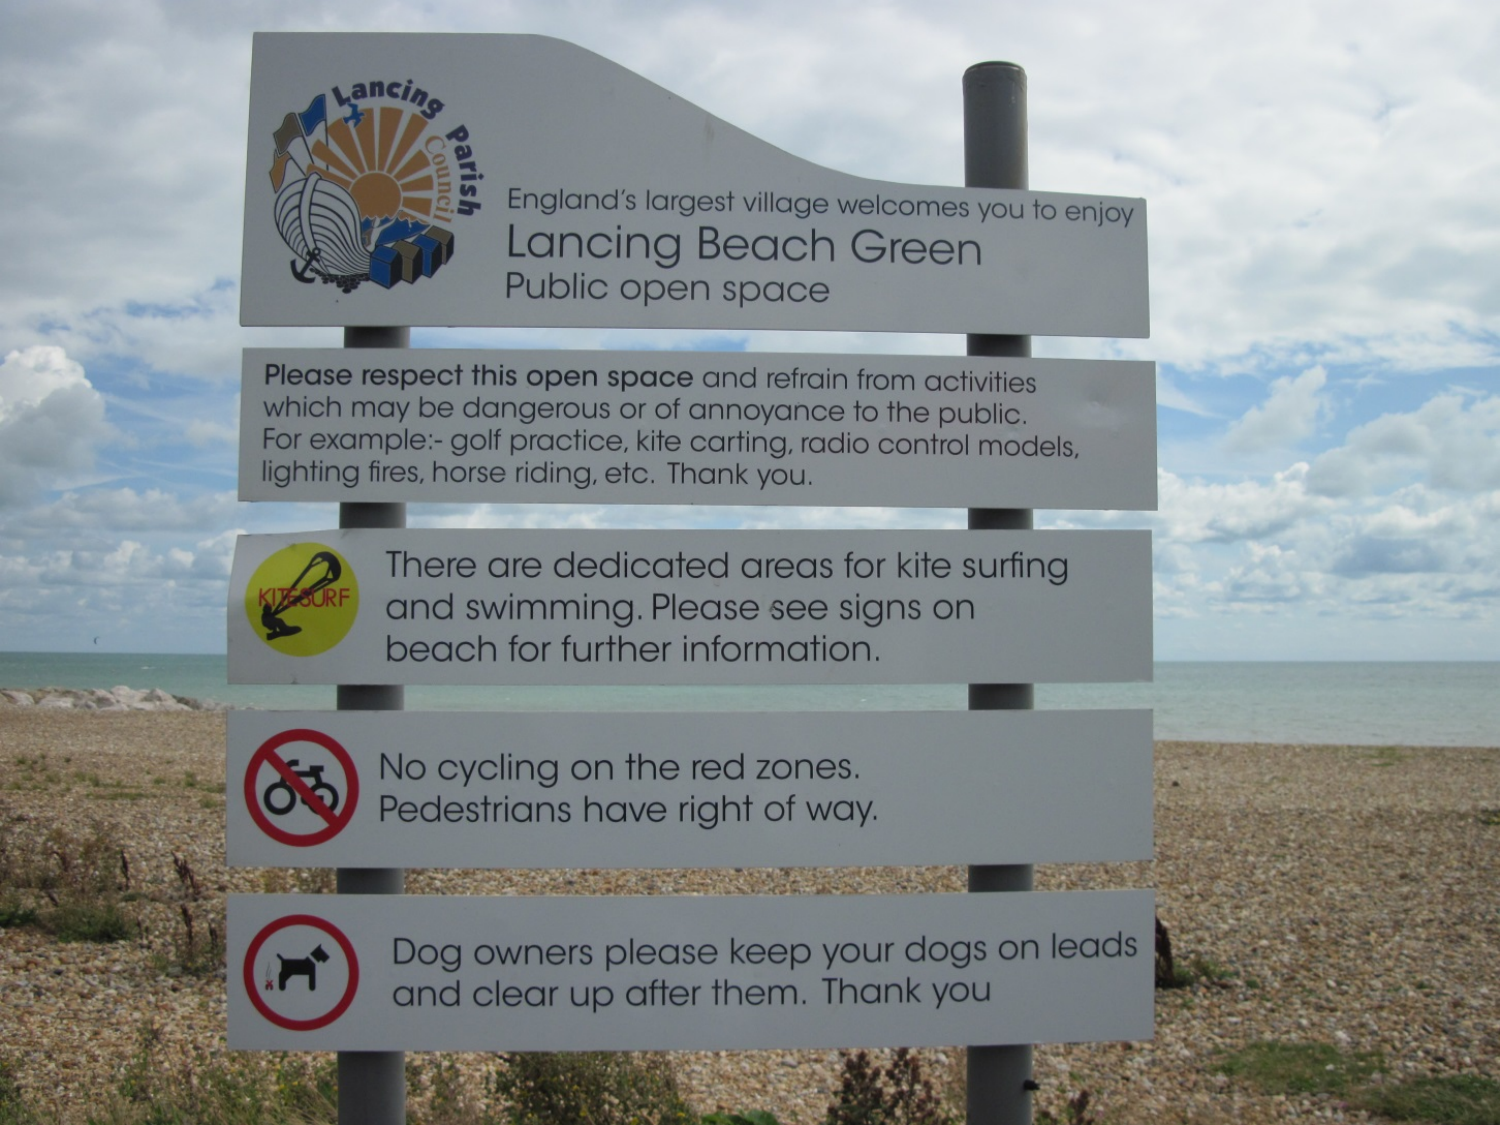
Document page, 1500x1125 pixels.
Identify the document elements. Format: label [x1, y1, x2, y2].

list [0, 0, 1500, 1125]
